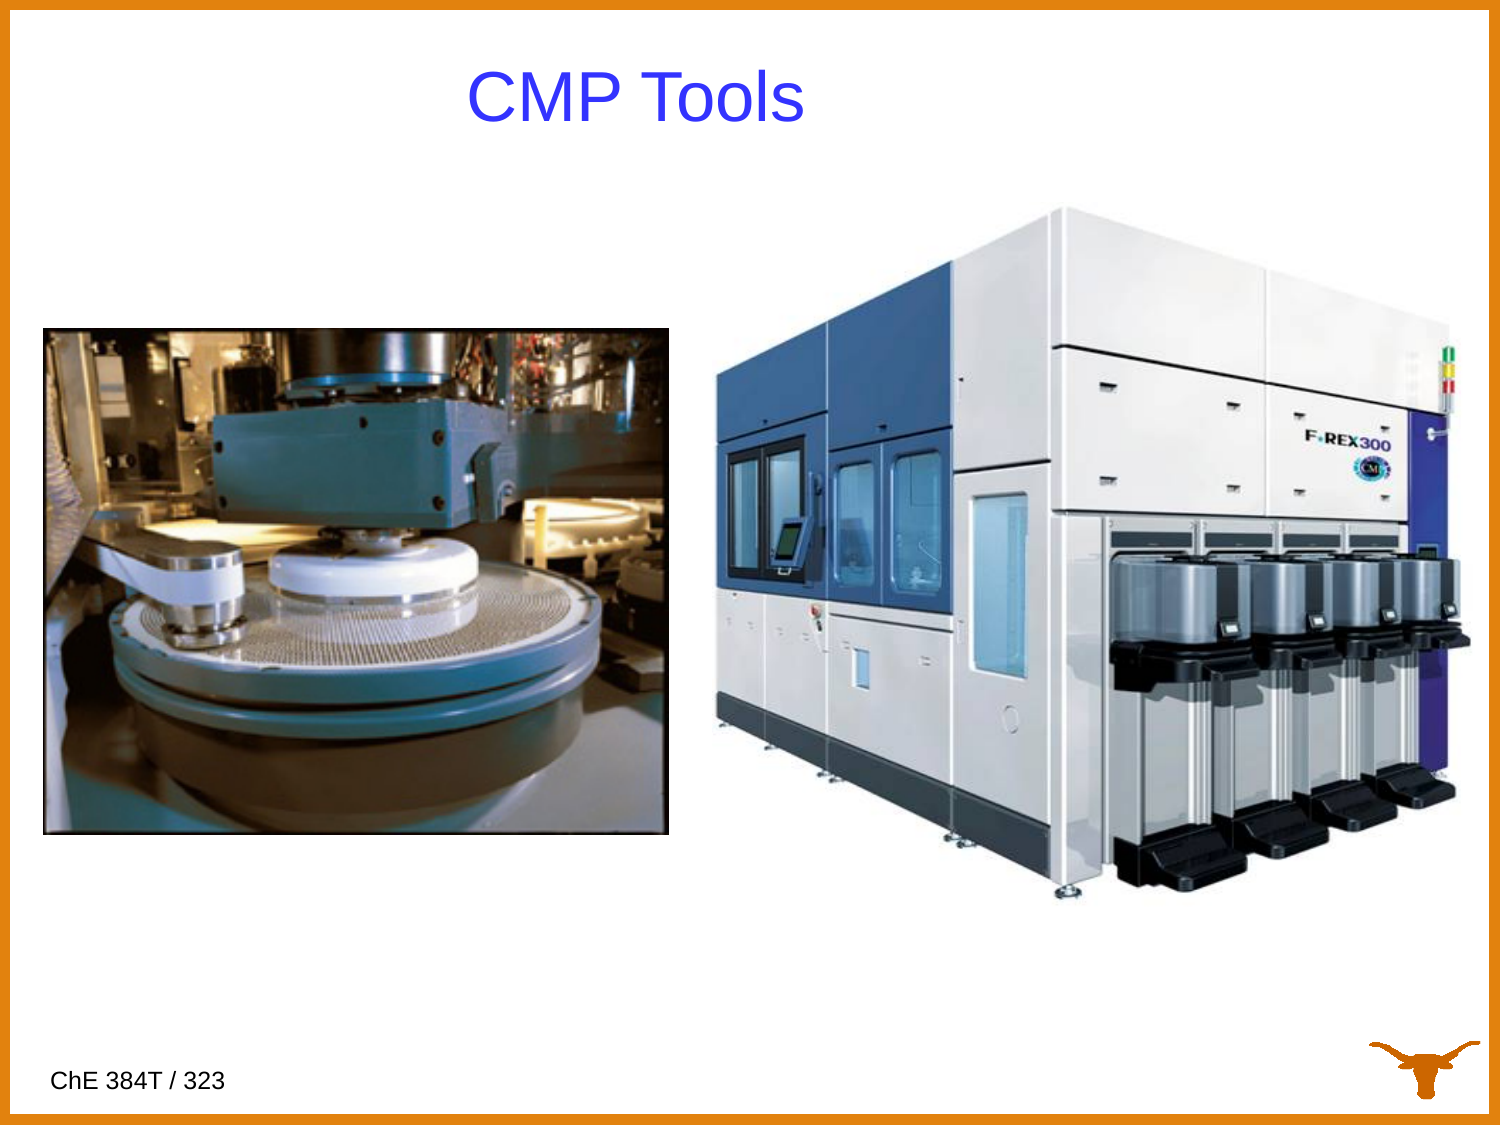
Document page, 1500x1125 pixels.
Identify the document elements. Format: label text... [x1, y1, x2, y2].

title CMP Tools [451, 0, 1032, 203]
picture [1368, 1040, 1481, 1100]
picture [711, 201, 1476, 908]
picture [43, 327, 669, 835]
